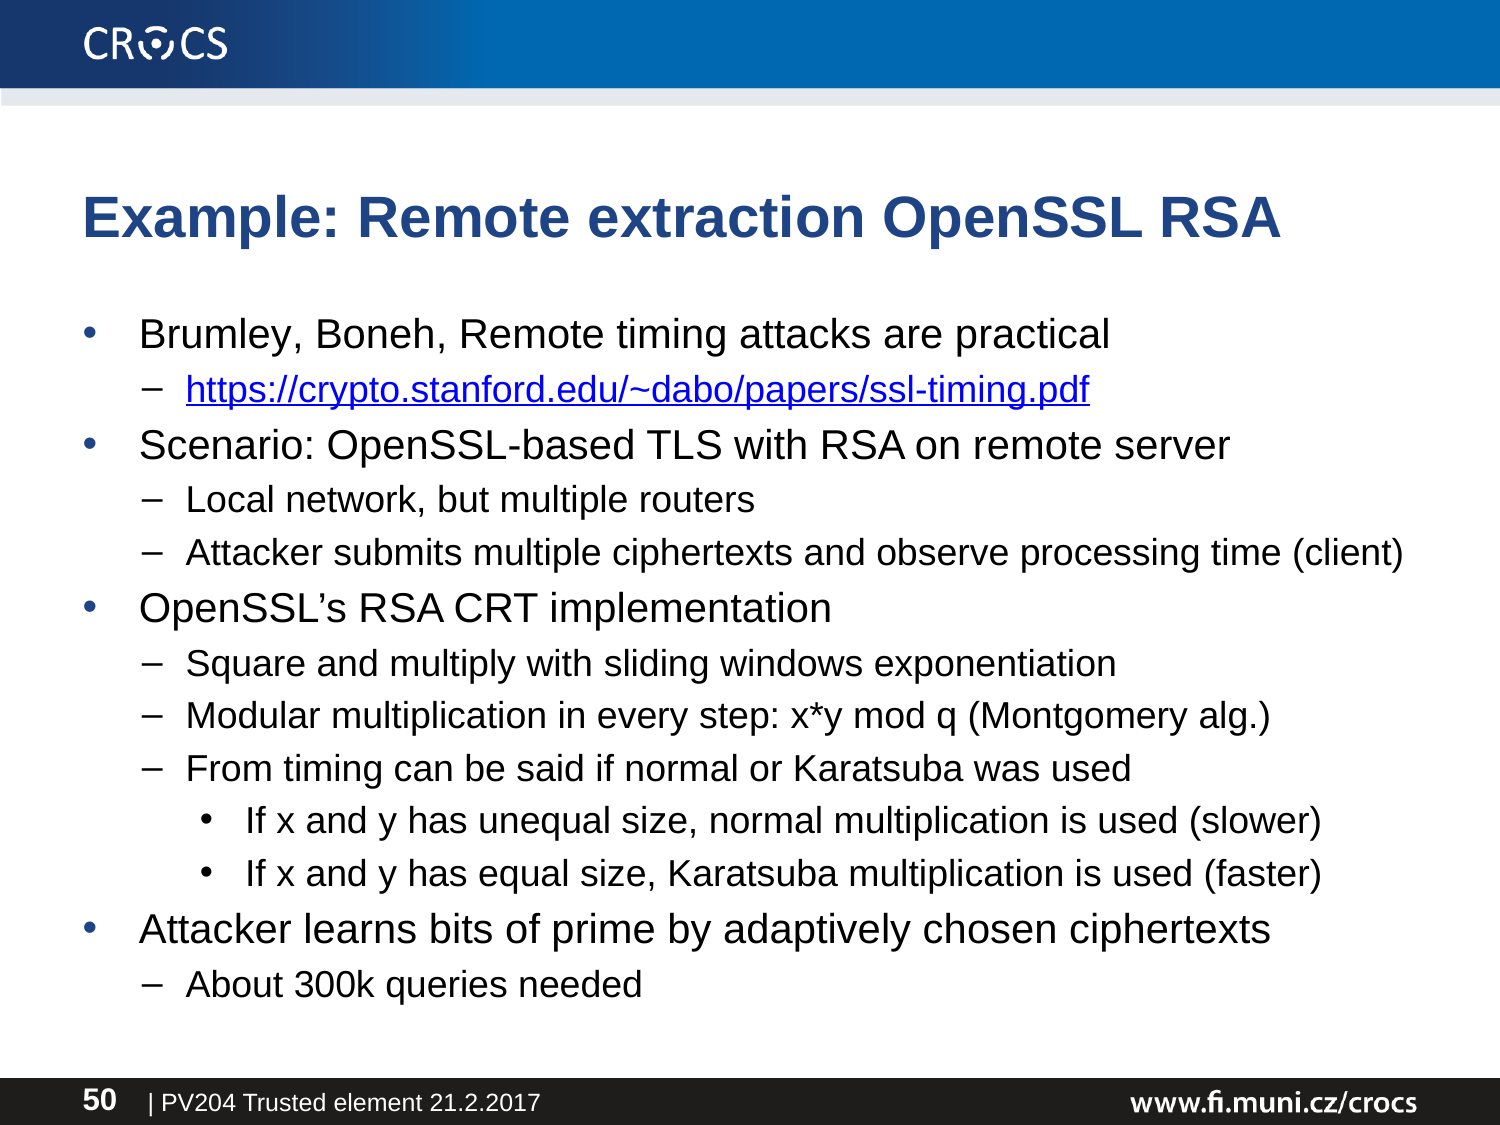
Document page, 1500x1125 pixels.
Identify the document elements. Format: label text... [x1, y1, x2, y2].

list Brumley, Boneh, Remote timing attacks are practical https://crypto.stanford.edu/~dabo/papers/ssl-timing.pdf Scenario: OpenSSL-based TLS with RSA on remote server Local network, but multiple routers Attacker submits multiple ciphertexts and observe processing time (client) OpenSSL’s RSA CRT implementation Square and multiply with sliding windows exponentiation Modular multiplication in every step: x*y mod q (Montgomery alg.) From timing can be said if normal or Karatsuba was used If x and y has unequal size, normal multiplication is used (slower) If x and y has equal size, Karatsuba multiplication is used (faster) Attacker learns bits of prime by adaptively chosen ciphertexts About 300k queries needed [82, 306, 1433, 988]
footer | PV204 Trusted element 21.2.2017 [147, 1078, 623, 1125]
picture [0, 0, 1500, 1125]
title Example: Remote extraction OpenSSL RSA [82, 148, 1433, 280]
slide_number 50 [82, 1078, 147, 1125]
